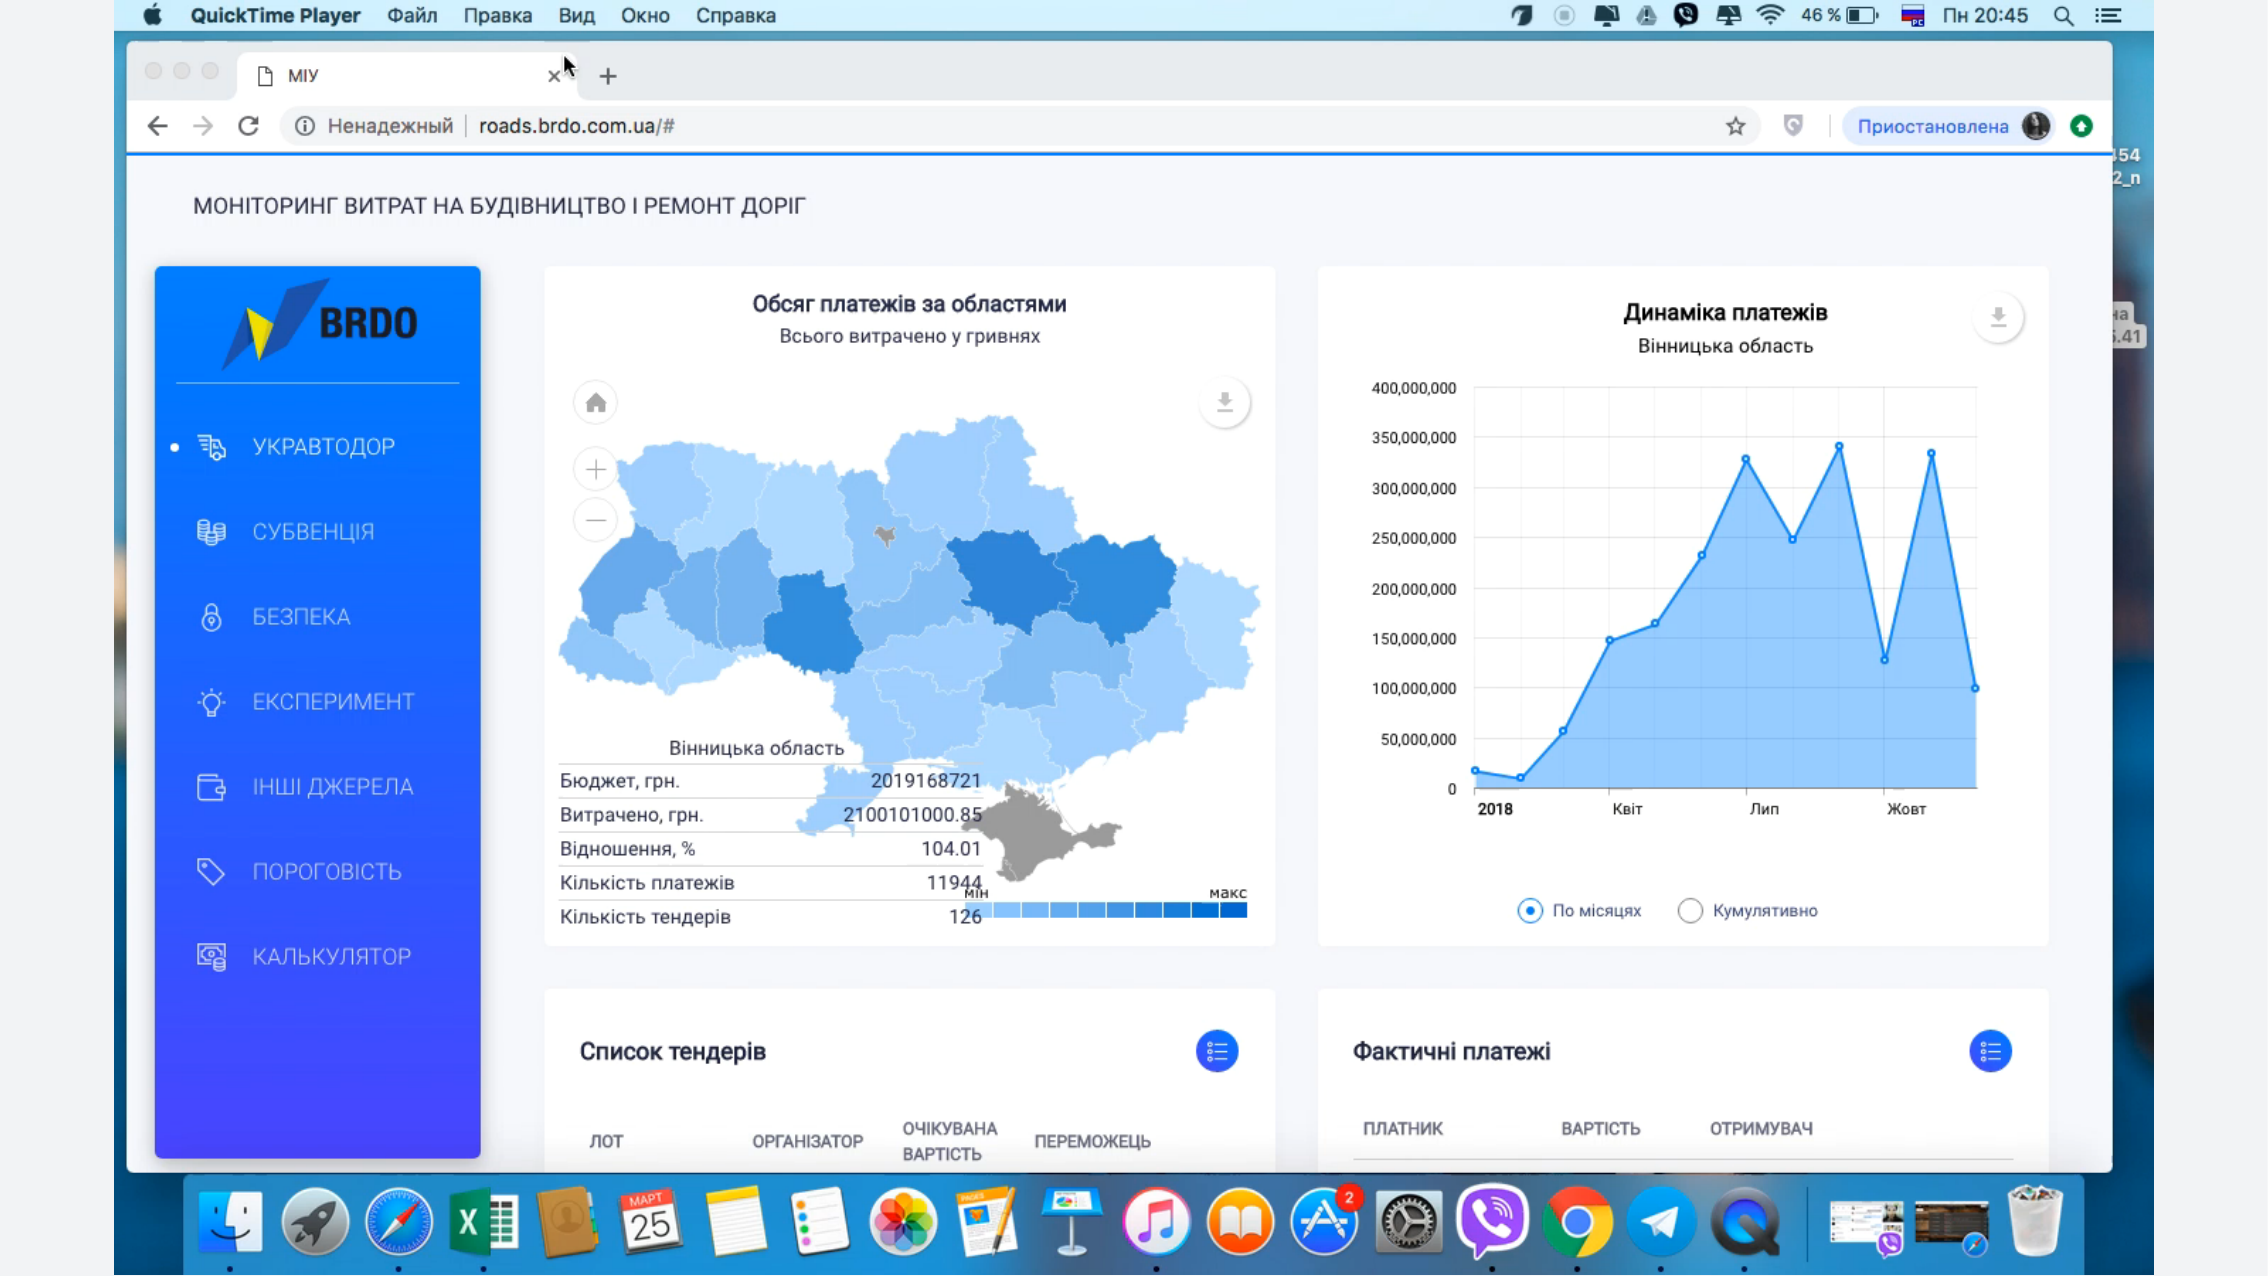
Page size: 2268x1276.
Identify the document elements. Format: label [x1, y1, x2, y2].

picture [2155, 0, 2268, 1276]
picture [0, 0, 113, 1276]
list [113, 0, 2155, 1276]
